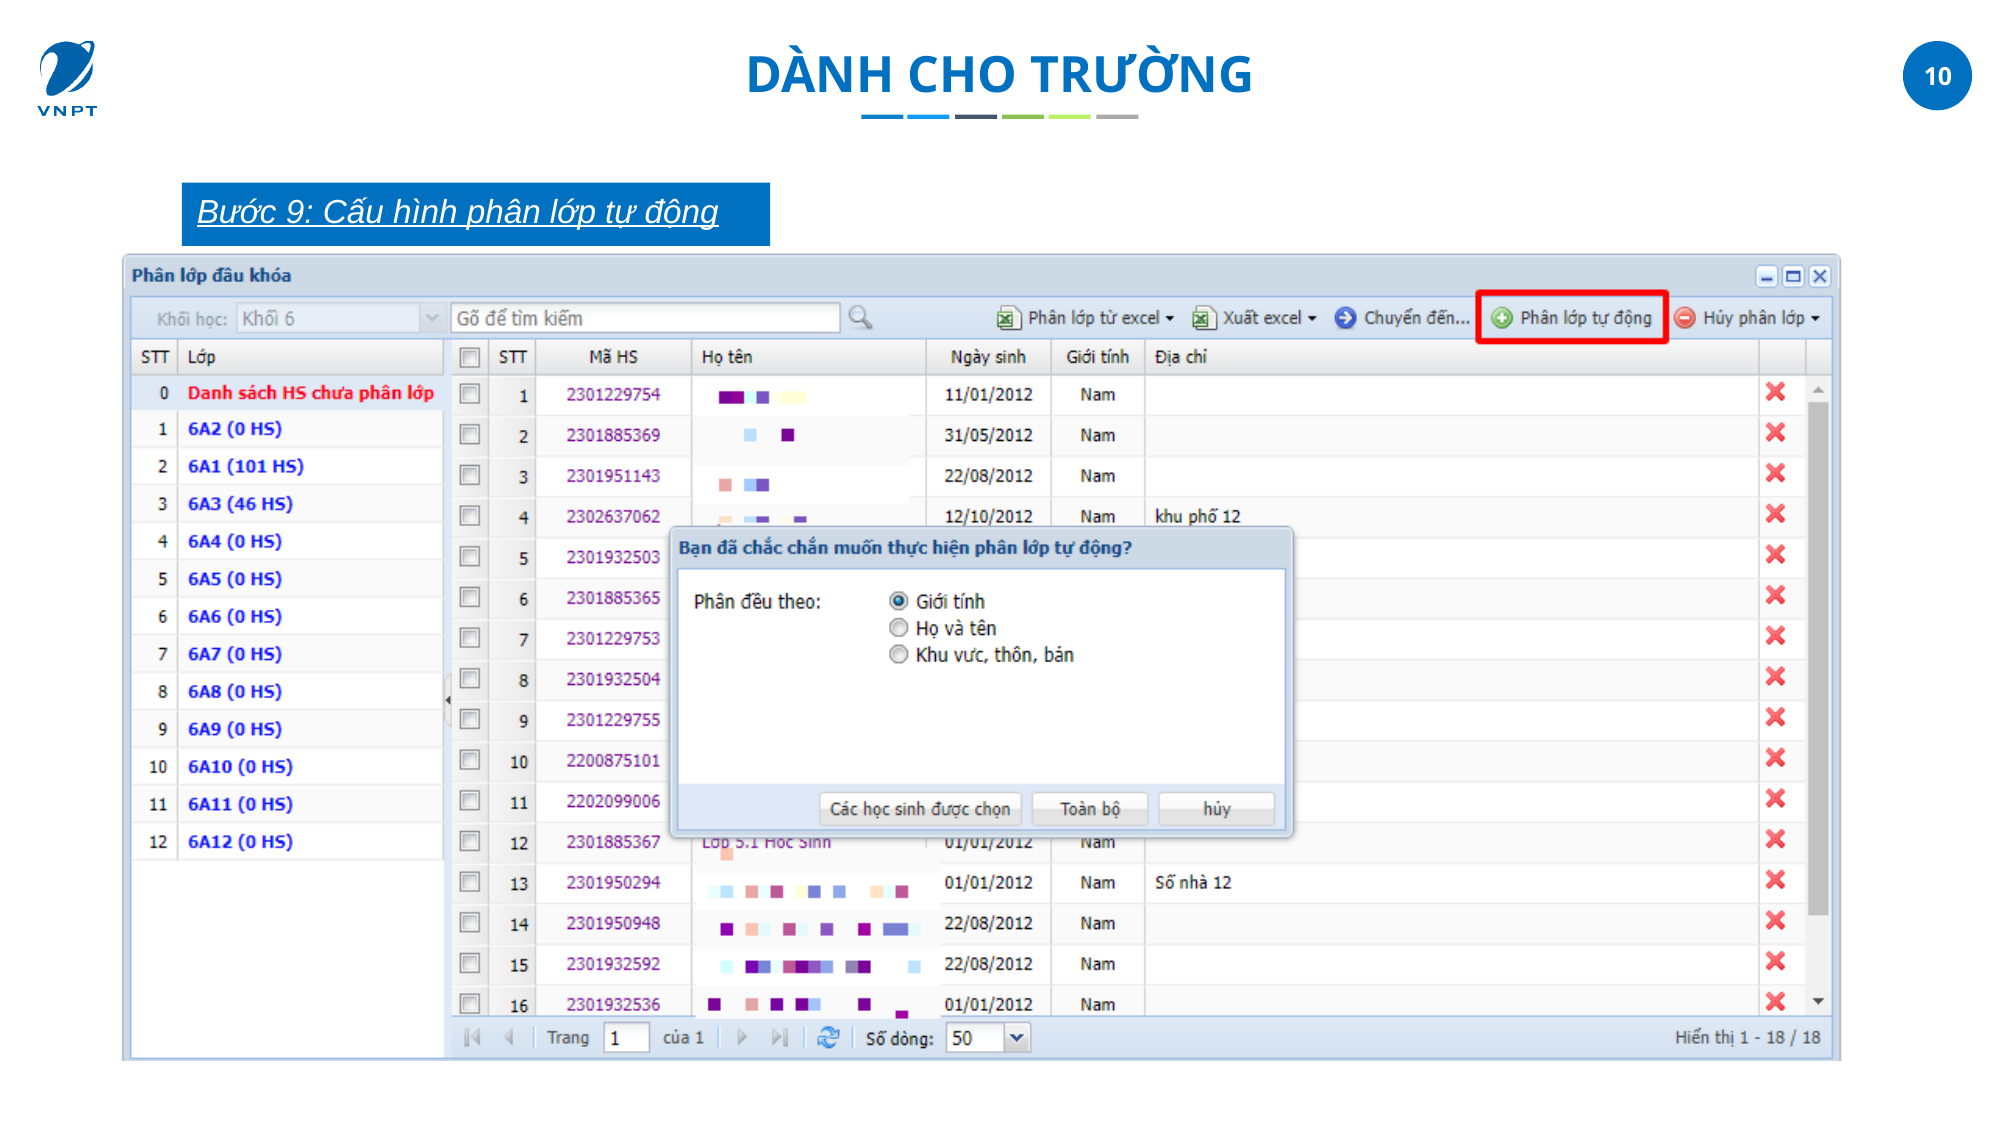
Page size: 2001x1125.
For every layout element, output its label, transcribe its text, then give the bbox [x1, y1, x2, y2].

text_box Bước 9: Cấu hình phân lớp tự động [181, 182, 771, 245]
picture [113, 246, 1847, 1061]
picture [37, 41, 97, 116]
title DÀNH CHO TRƯỜNG [137, 41, 1863, 112]
